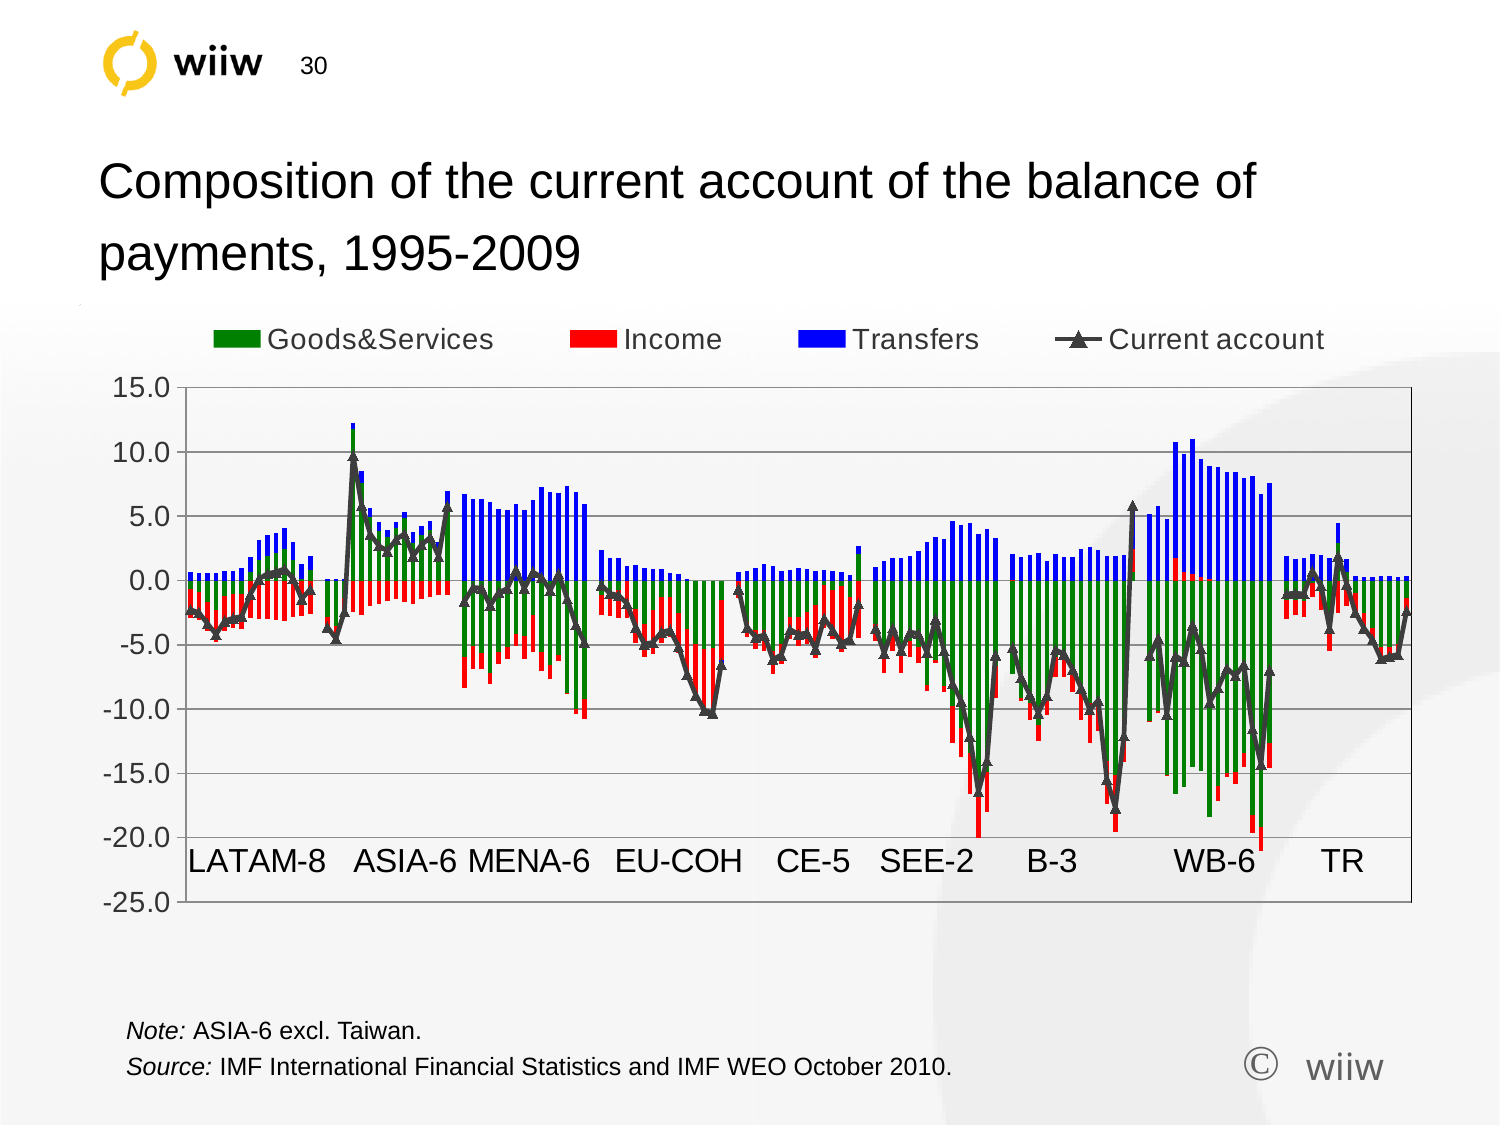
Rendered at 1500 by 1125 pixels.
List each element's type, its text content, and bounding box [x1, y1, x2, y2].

list Note: ASIA-6 excl. Taiwan. Source: IMF International Financial Statistics and IMF WEO October 2010. [110, 1032, 1237, 1089]
picture [97, 24, 268, 101]
chart [78, 303, 1428, 1024]
text_box Composition of the current account of the balance of payments, 1995-2009 [83, 128, 1381, 302]
